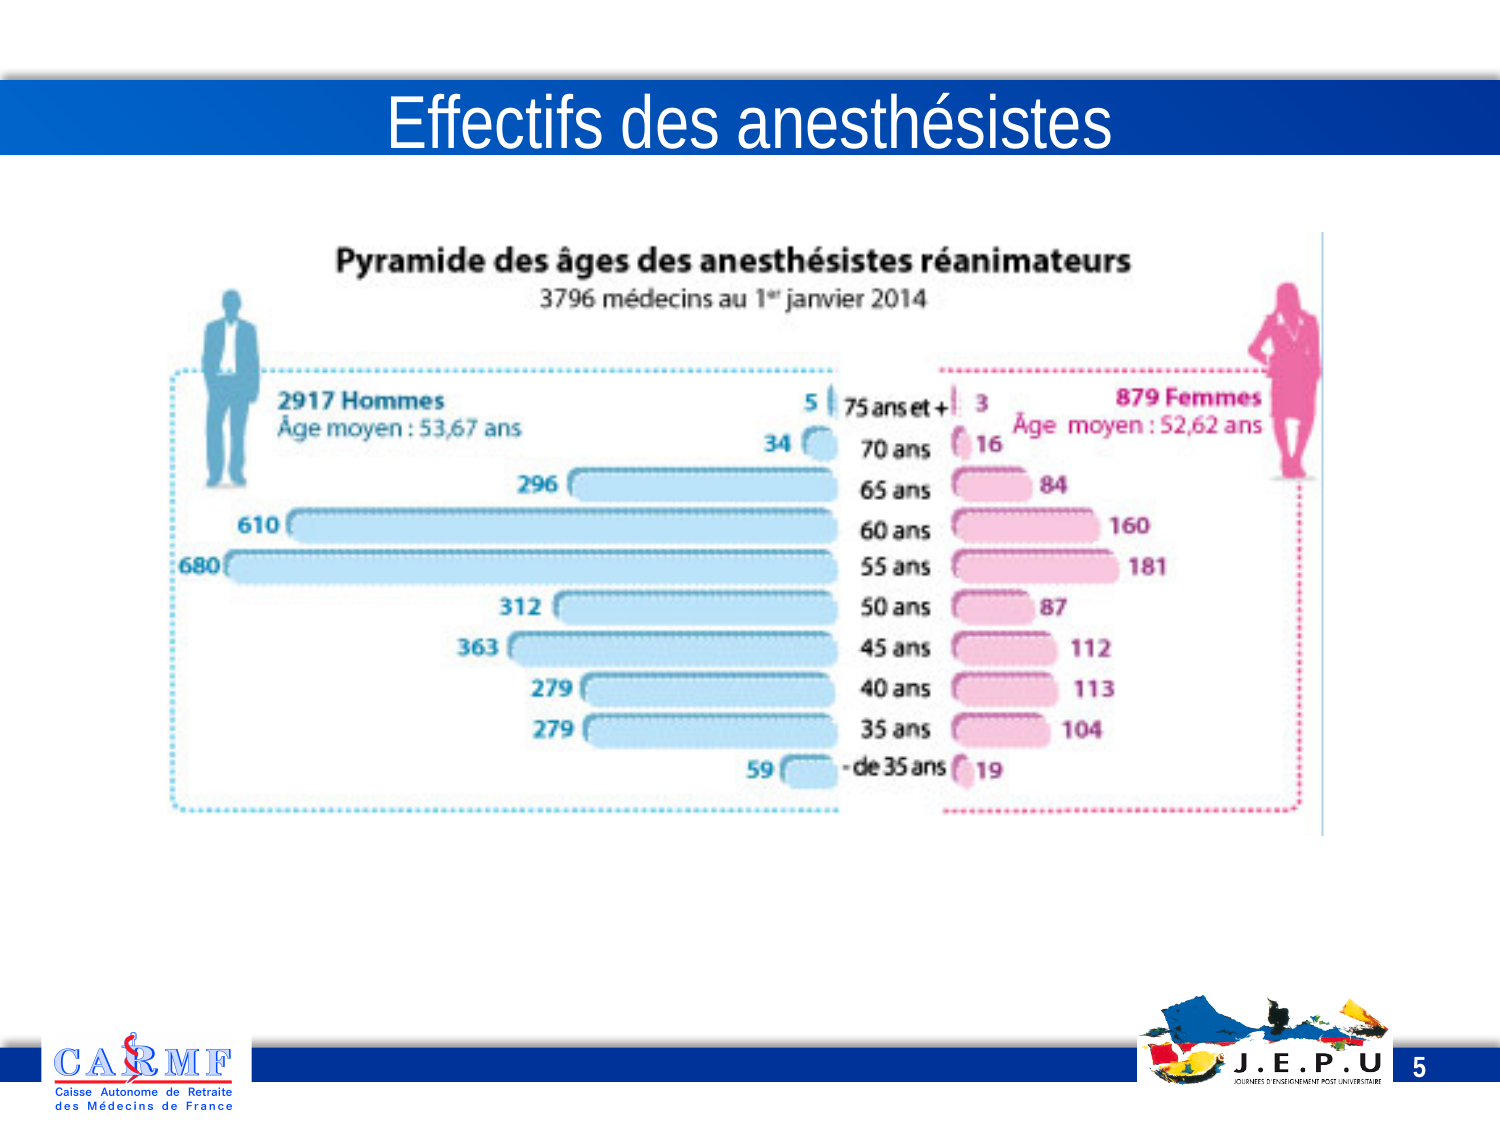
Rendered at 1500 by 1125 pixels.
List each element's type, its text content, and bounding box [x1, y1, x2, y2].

title Effectifs des anesthésistes [75, 66, 1425, 254]
picture [166, 232, 1324, 837]
picture [54, 1032, 232, 1110]
picture [1136, 987, 1393, 1092]
